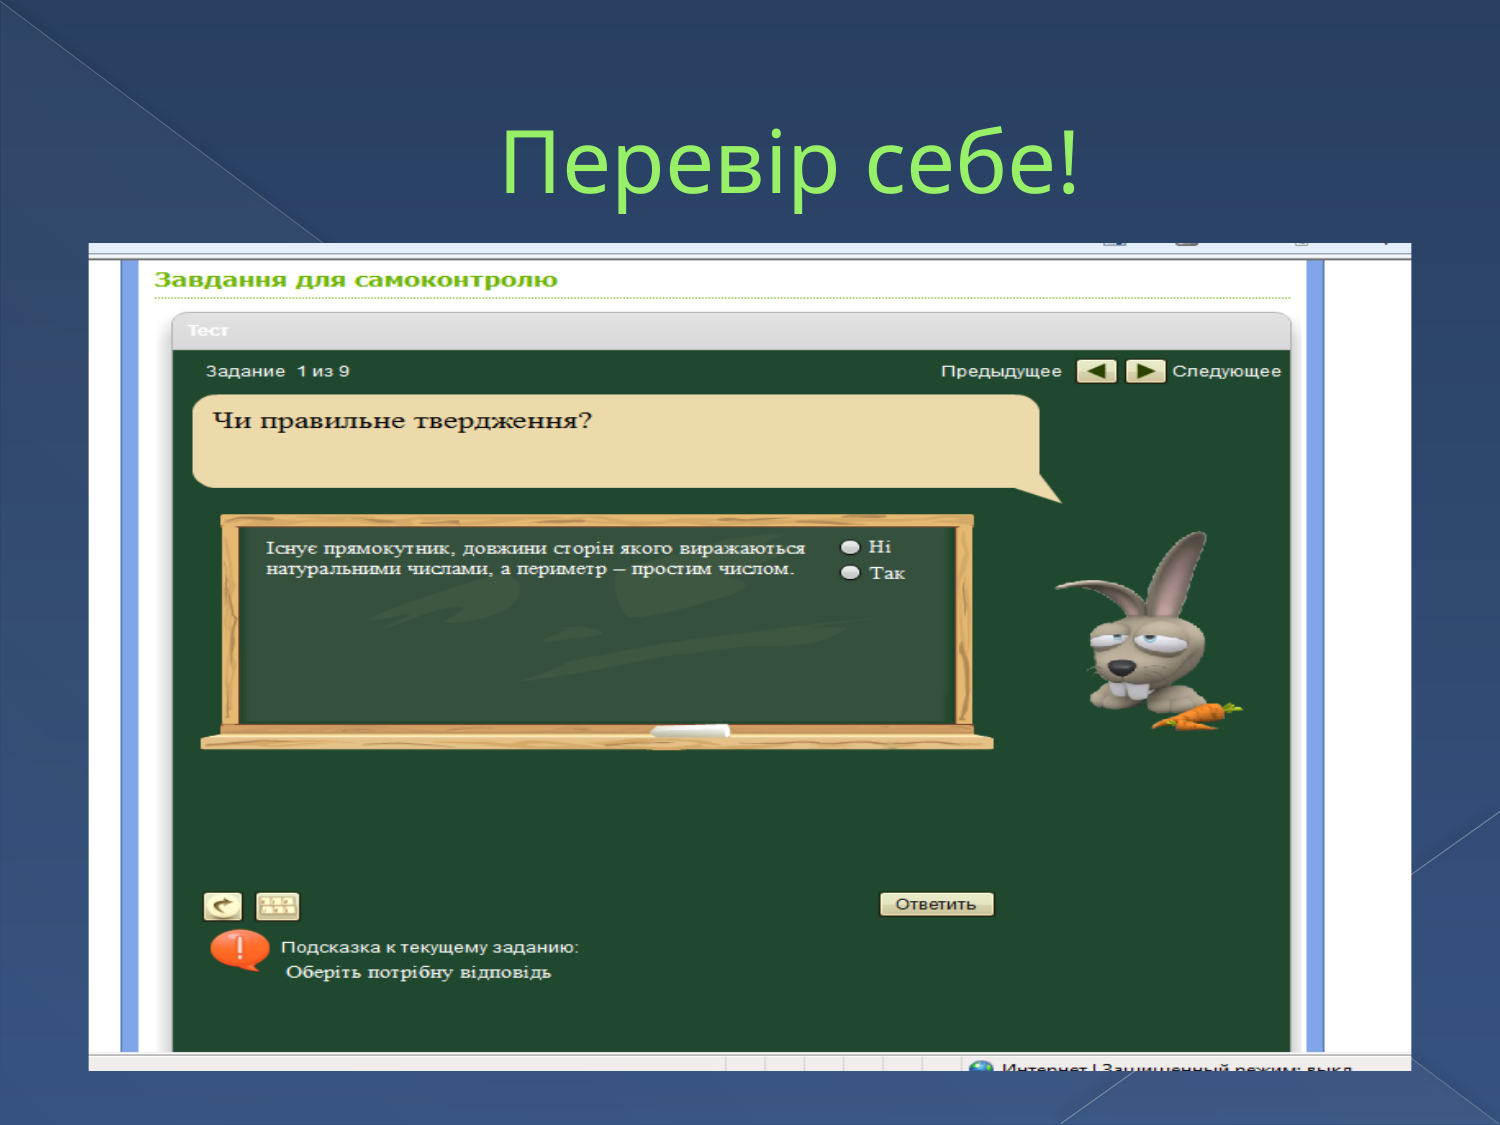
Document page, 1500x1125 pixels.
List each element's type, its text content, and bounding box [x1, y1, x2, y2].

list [88, 243, 1412, 1071]
title Перевір себе! [75, 43, 1425, 274]
